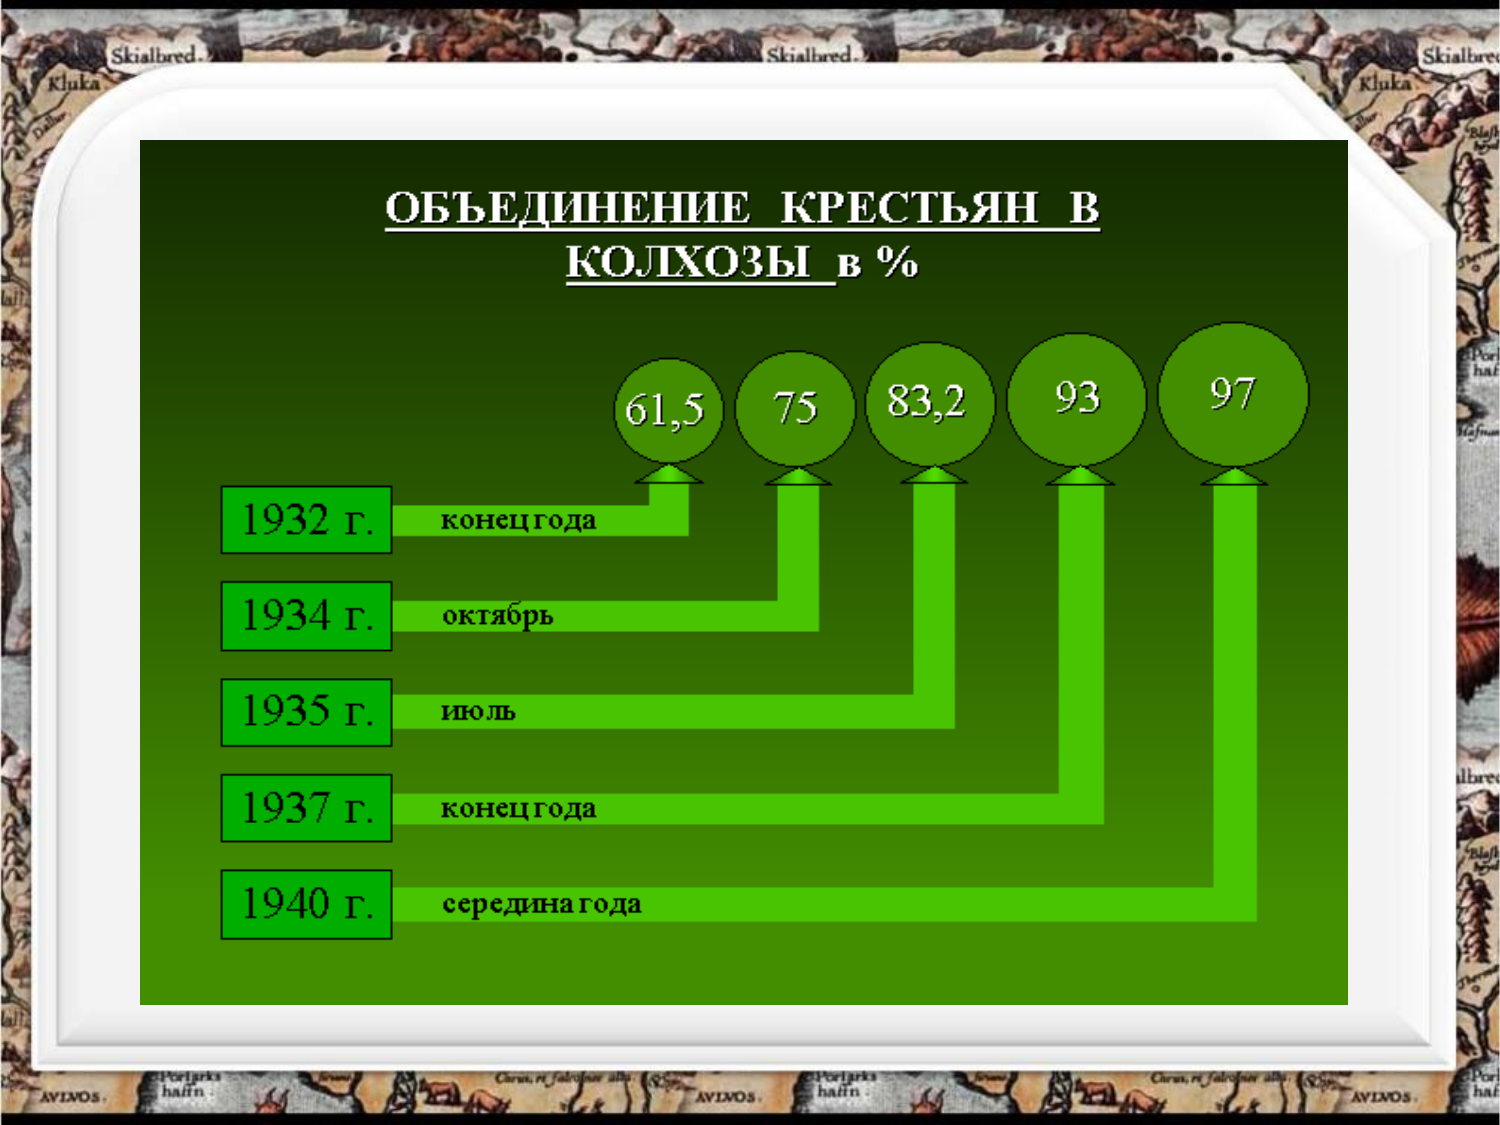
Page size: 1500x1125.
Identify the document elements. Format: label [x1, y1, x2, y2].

slide_number [1074, 1042, 1425, 1103]
footer [512, 1042, 988, 1103]
picture [0, 0, 1500, 1125]
list [140, 140, 1348, 1006]
slide_number [75, 1042, 425, 1103]
